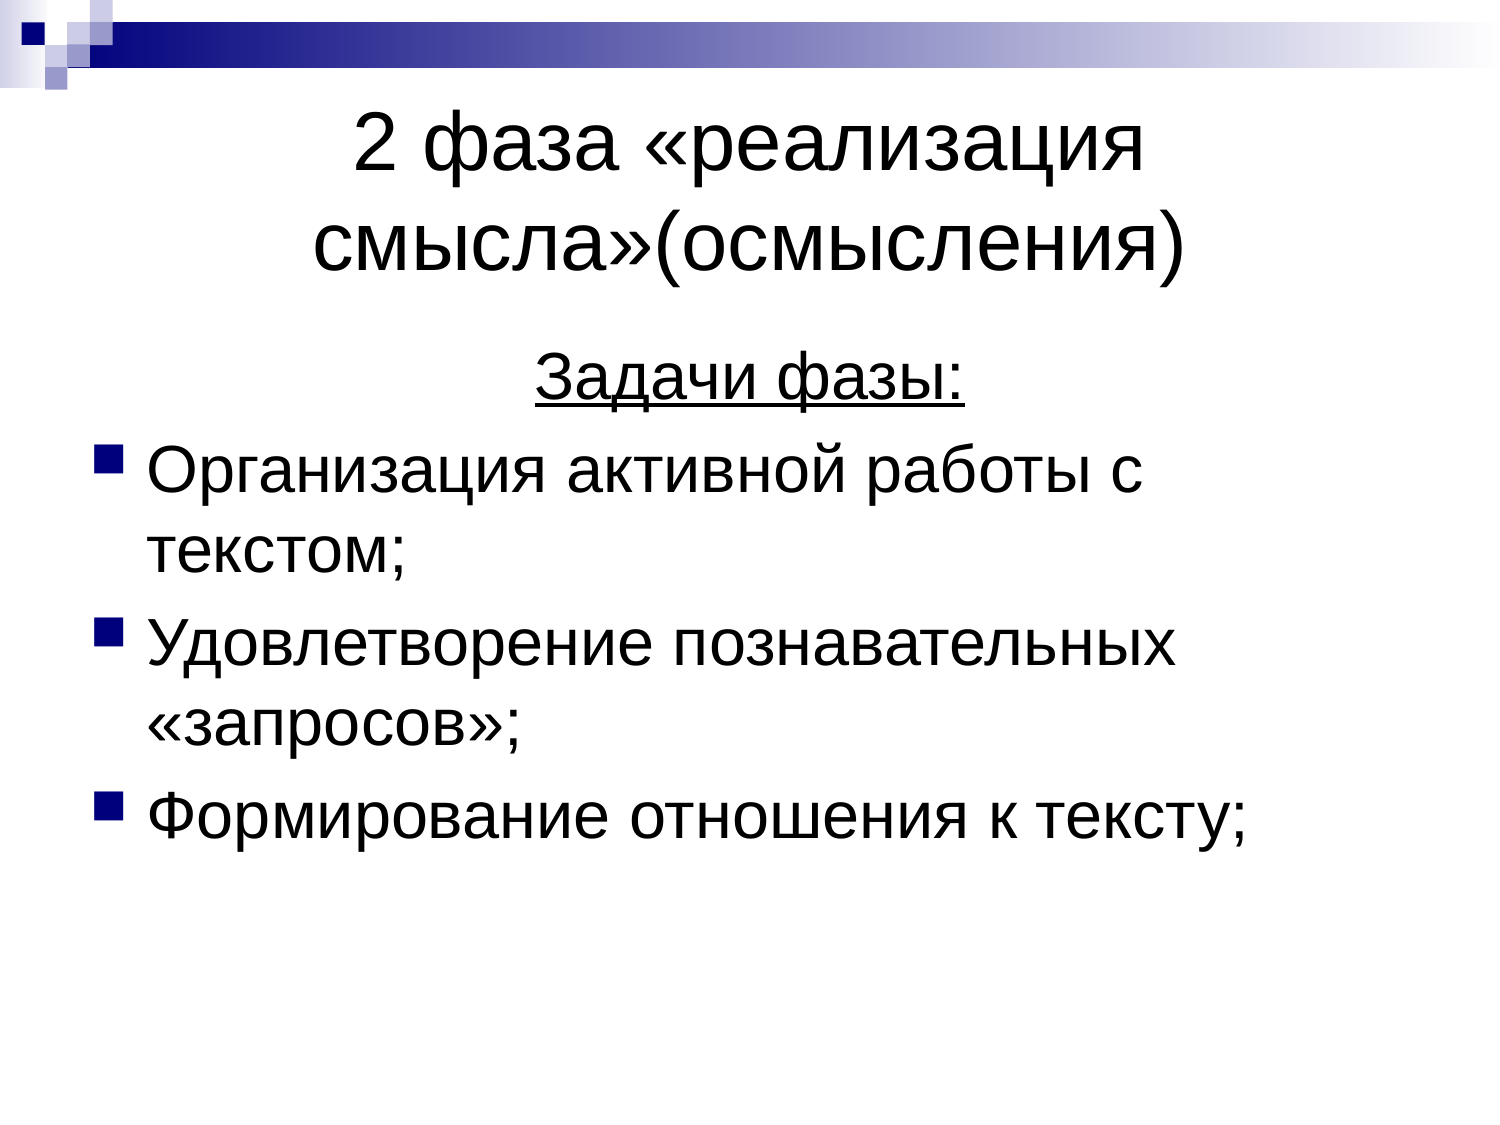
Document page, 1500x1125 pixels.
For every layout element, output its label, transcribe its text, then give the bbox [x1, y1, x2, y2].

list Задачи фазы: Организация активной работы с текстом; Удовлетворение познавательных «запросов»; Формирование отношения к тексту; [74, 324, 1426, 963]
title 2 фаза «реализация смысла»(осмысления) [74, 74, 1426, 301]
